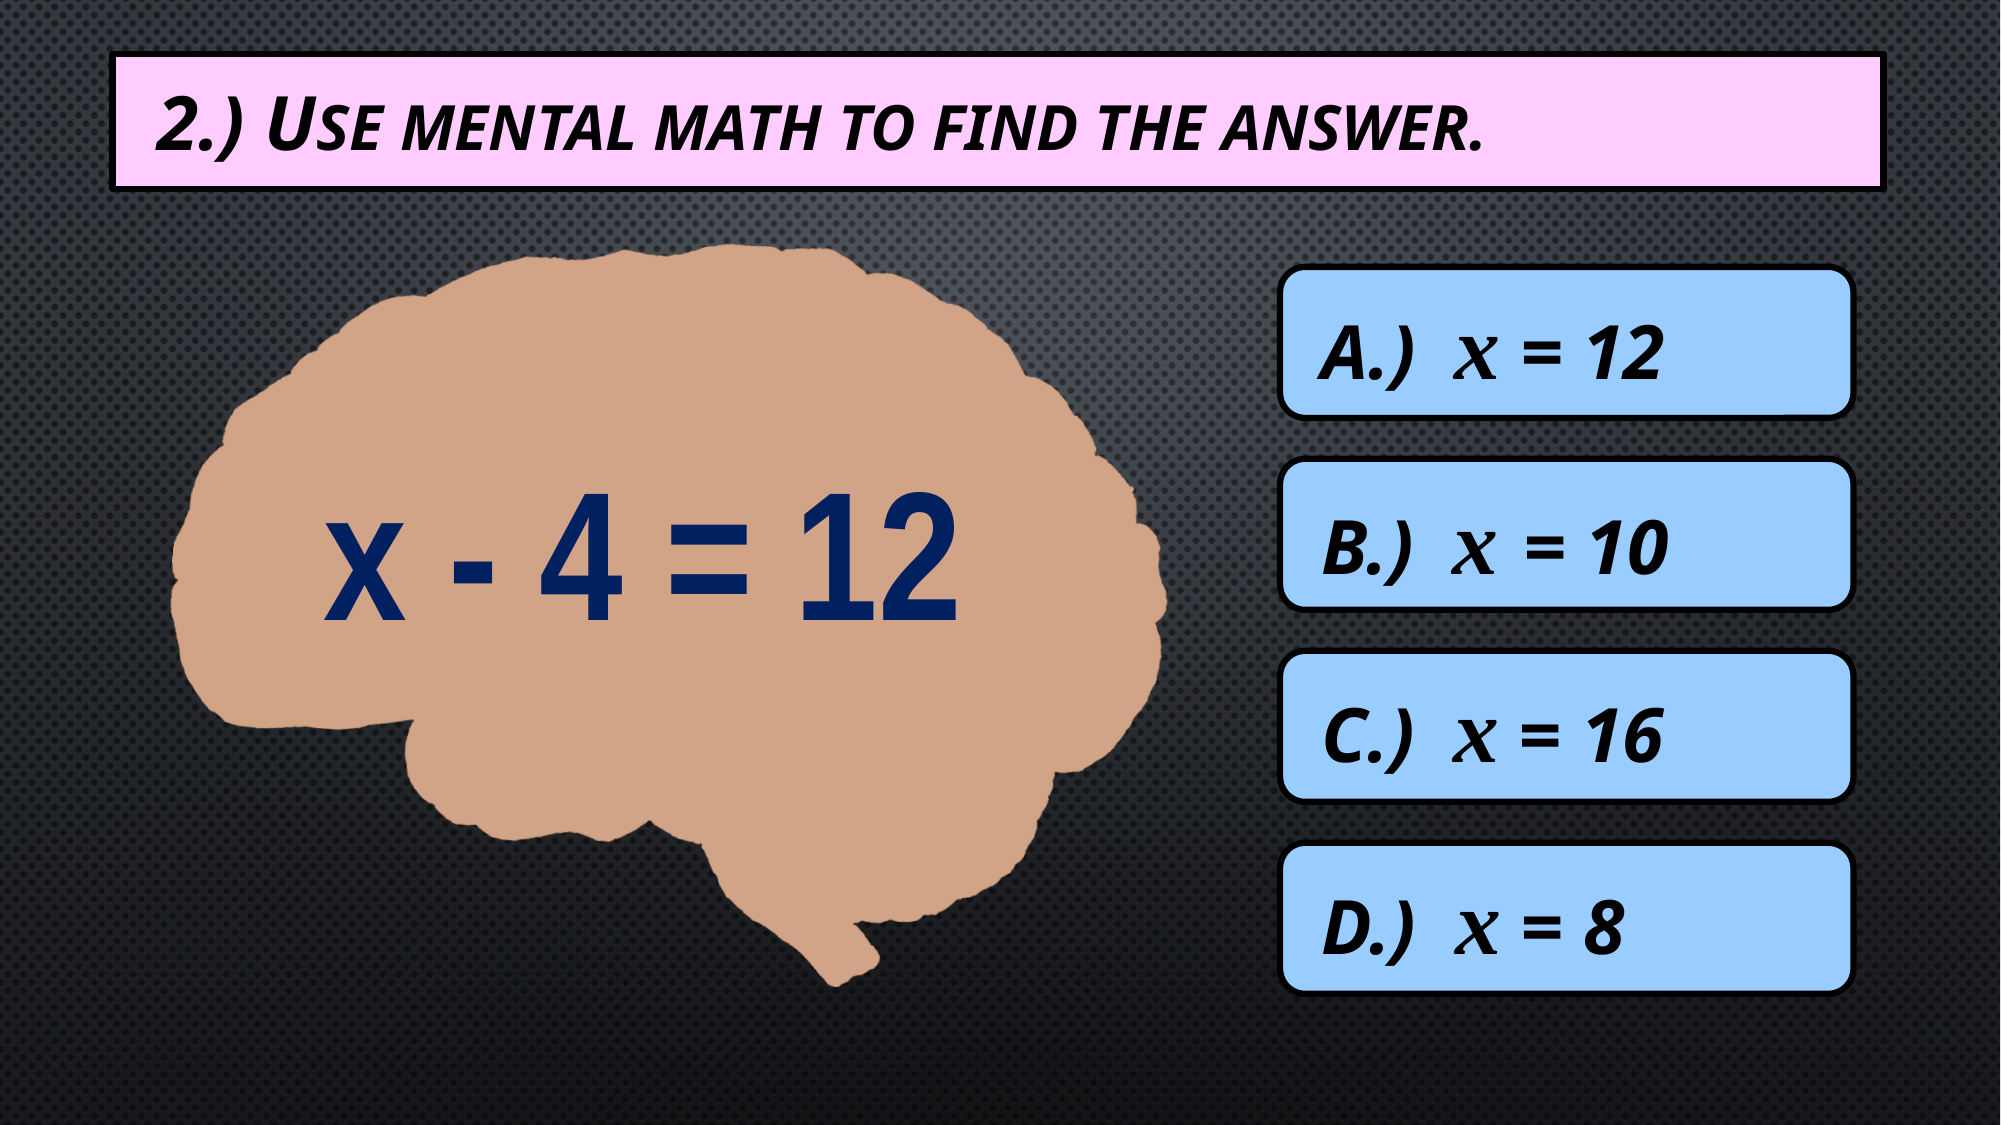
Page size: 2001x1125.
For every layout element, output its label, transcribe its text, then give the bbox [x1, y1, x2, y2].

text_box 2.) USE MENTAL MATH TO FIND THE ANSWER. [142, 68, 1854, 174]
text_box A.) x = 12 [1278, 265, 1856, 420]
picture [170, 222, 1195, 970]
text_box D.) x = 8 [1278, 841, 1856, 996]
text_box C.) x = 16 [1278, 649, 1856, 804]
text_box B.) x = 10 [1278, 457, 1856, 612]
text_box [111, 52, 1885, 191]
